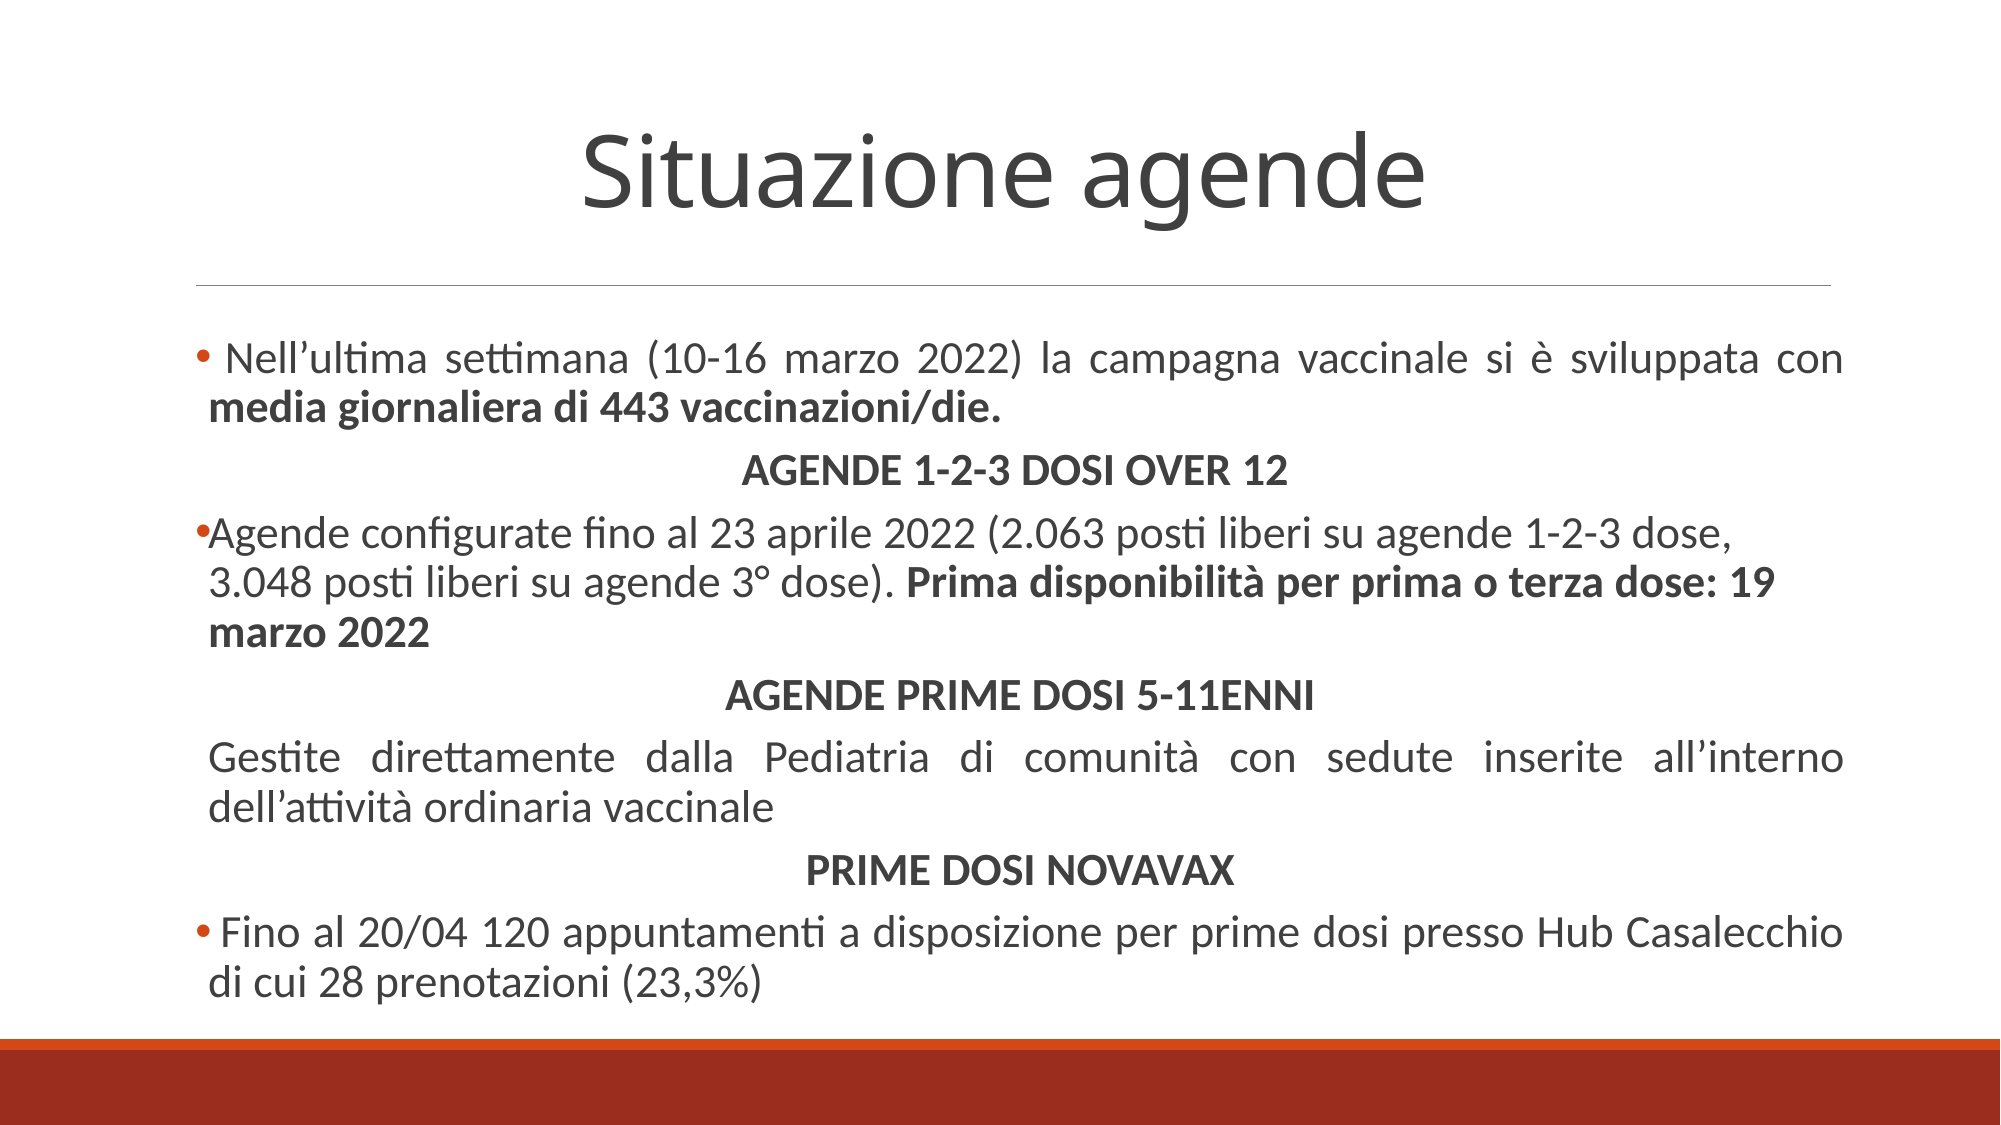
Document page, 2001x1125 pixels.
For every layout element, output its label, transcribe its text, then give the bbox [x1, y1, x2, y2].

title Situazione agende [180, 88, 1830, 236]
list Nell’ultima settimana (10-16 marzo 2022) la campagna vaccinale si è sviluppata con media giornaliera di 443 vaccinazioni/die. AGENDE 1-2-3 DOSI OVER 12 Agende configurate fino al 23 aprile 2022 (2.063 posti liberi su agende 1-2-3 dose, 3.048 posti liberi su agende 3° dose). Prima disponibilità per prima o terza dose: 19 marzo 2022 AGENDE PRIME DOSI 5-11ENNI Gestite direttamente dalla Pediatria di comunità con sedute inserite all’interno dell’attività ordinaria vaccinale PRIME DOSI NOVAVAX Fino al 20/04 120 appuntamenti a disposizione per prime dosi presso Hub Casalecchio di cui 28 prenotazioni (23,3%) [195, 326, 1846, 1017]
